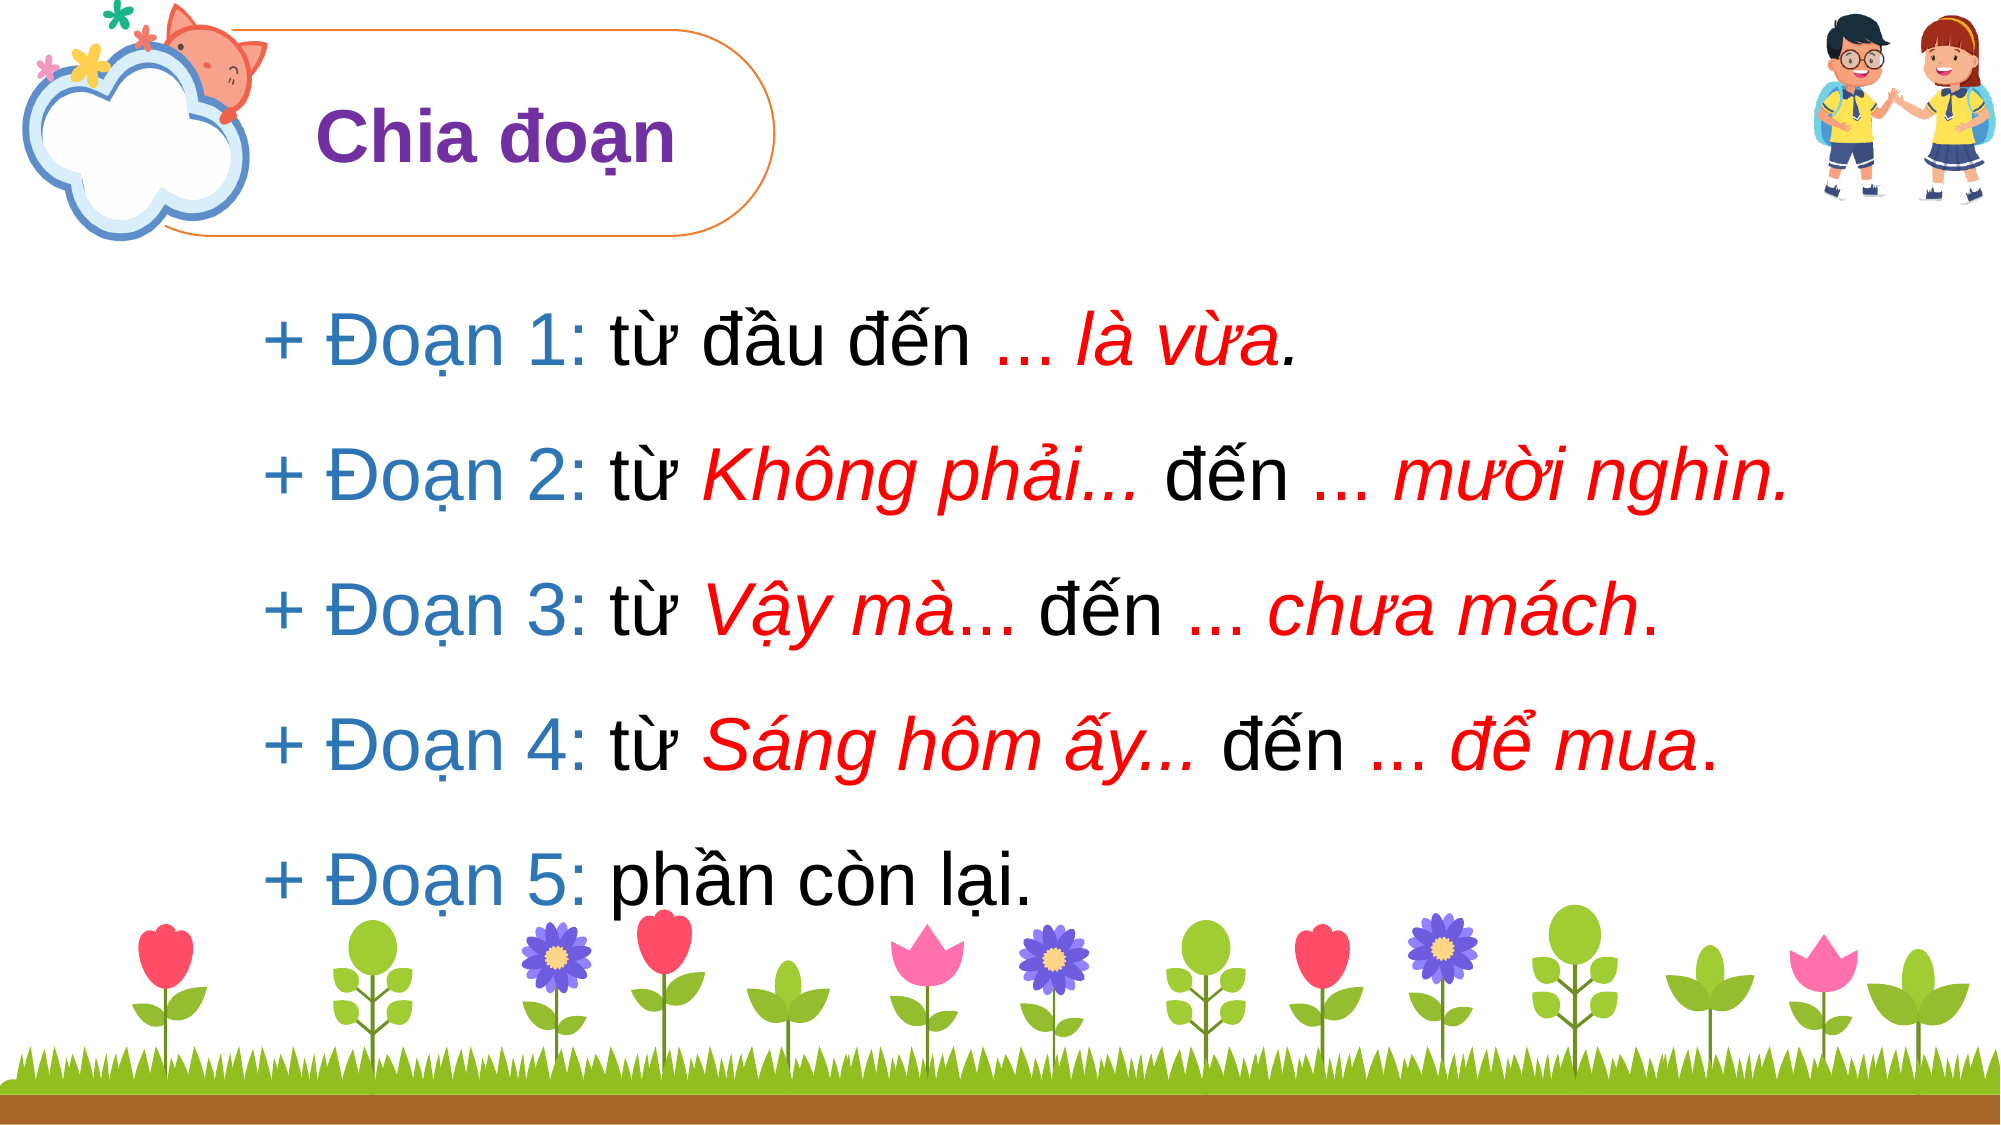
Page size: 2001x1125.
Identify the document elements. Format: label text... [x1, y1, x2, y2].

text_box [17, 0, 775, 247]
picture [1808, 9, 2000, 205]
text_box + Đoạn 1: từ đầu đến ... là vừa. + Đoạn 2: từ Không phải... đến ... mười nghìn. + Đoạn 3: từ Vậy mà... đến ... chưa mách. + Đoạn 4: từ Sáng hôm ấy... đến ... để mua. + Đoạn 5: phần còn lại. [232, 237, 1889, 904]
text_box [0, 904, 2000, 1125]
